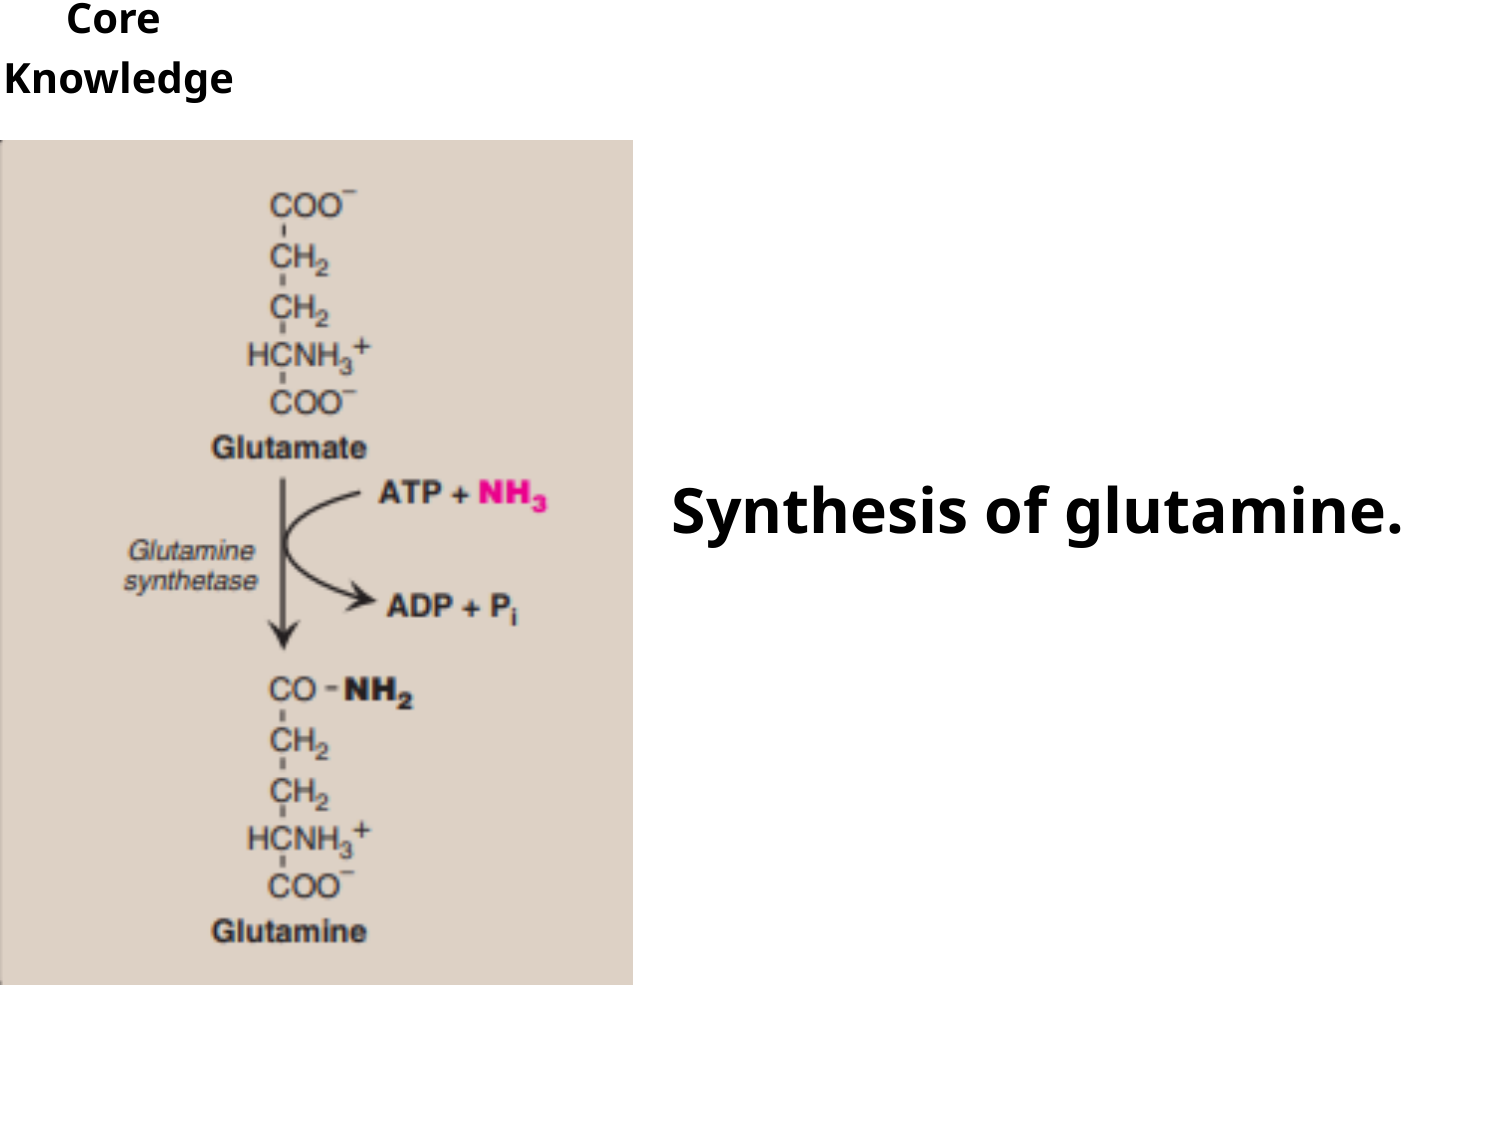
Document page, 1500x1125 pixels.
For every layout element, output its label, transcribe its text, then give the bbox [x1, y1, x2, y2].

text_box Synthesis of glutamine. [656, 463, 1420, 553]
text_box Core Knowledge [0, 0, 313, 100]
picture [0, 140, 633, 985]
